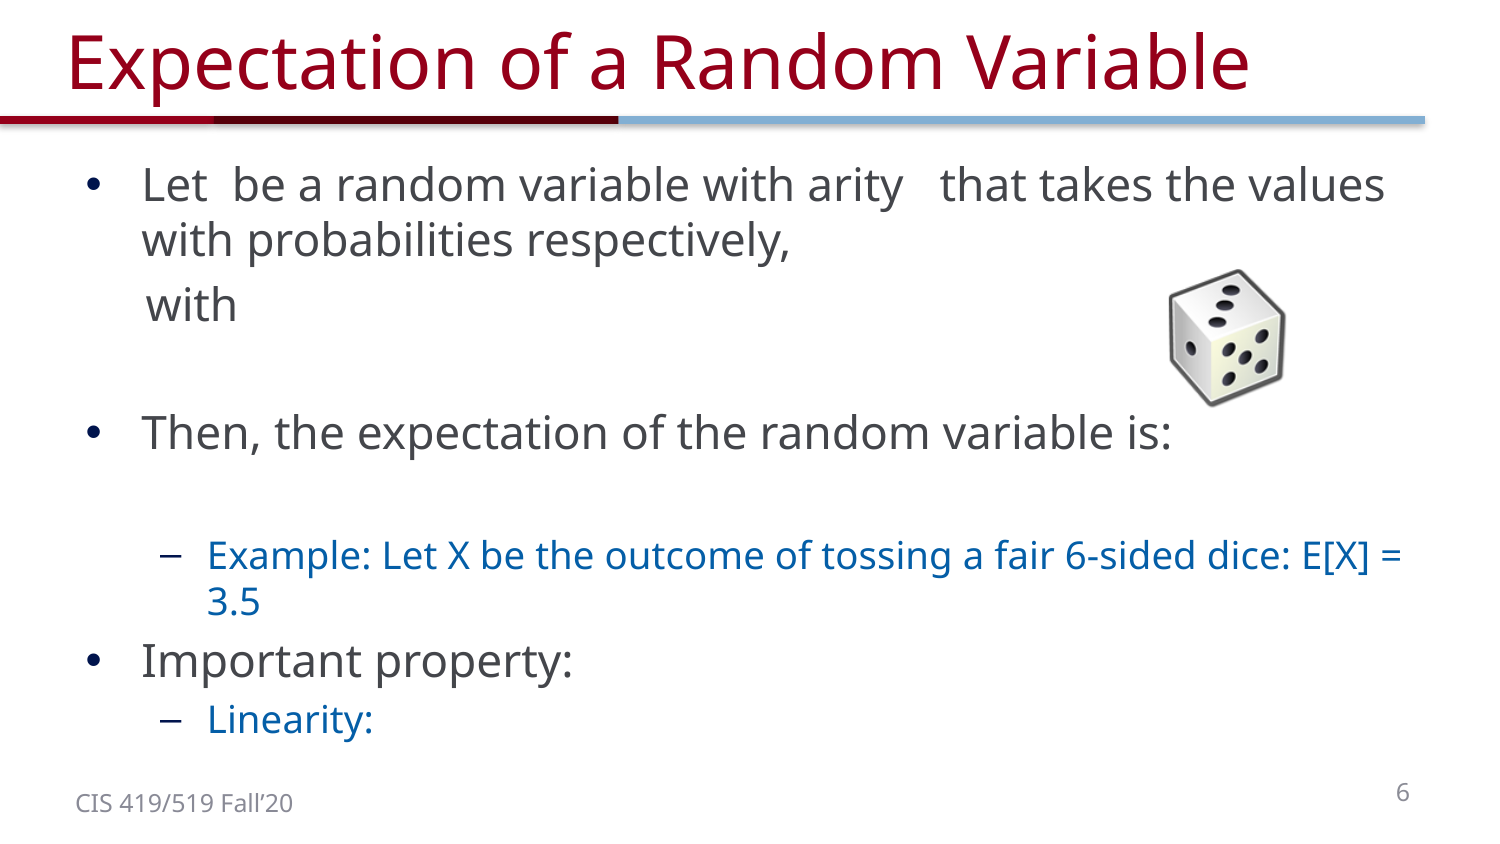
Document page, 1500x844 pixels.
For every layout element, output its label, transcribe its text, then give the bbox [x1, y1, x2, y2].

slide_number 6 [1074, 770, 1425, 816]
picture [1150, 262, 1302, 413]
title Expectation of a Random Variable [50, 2, 1401, 117]
